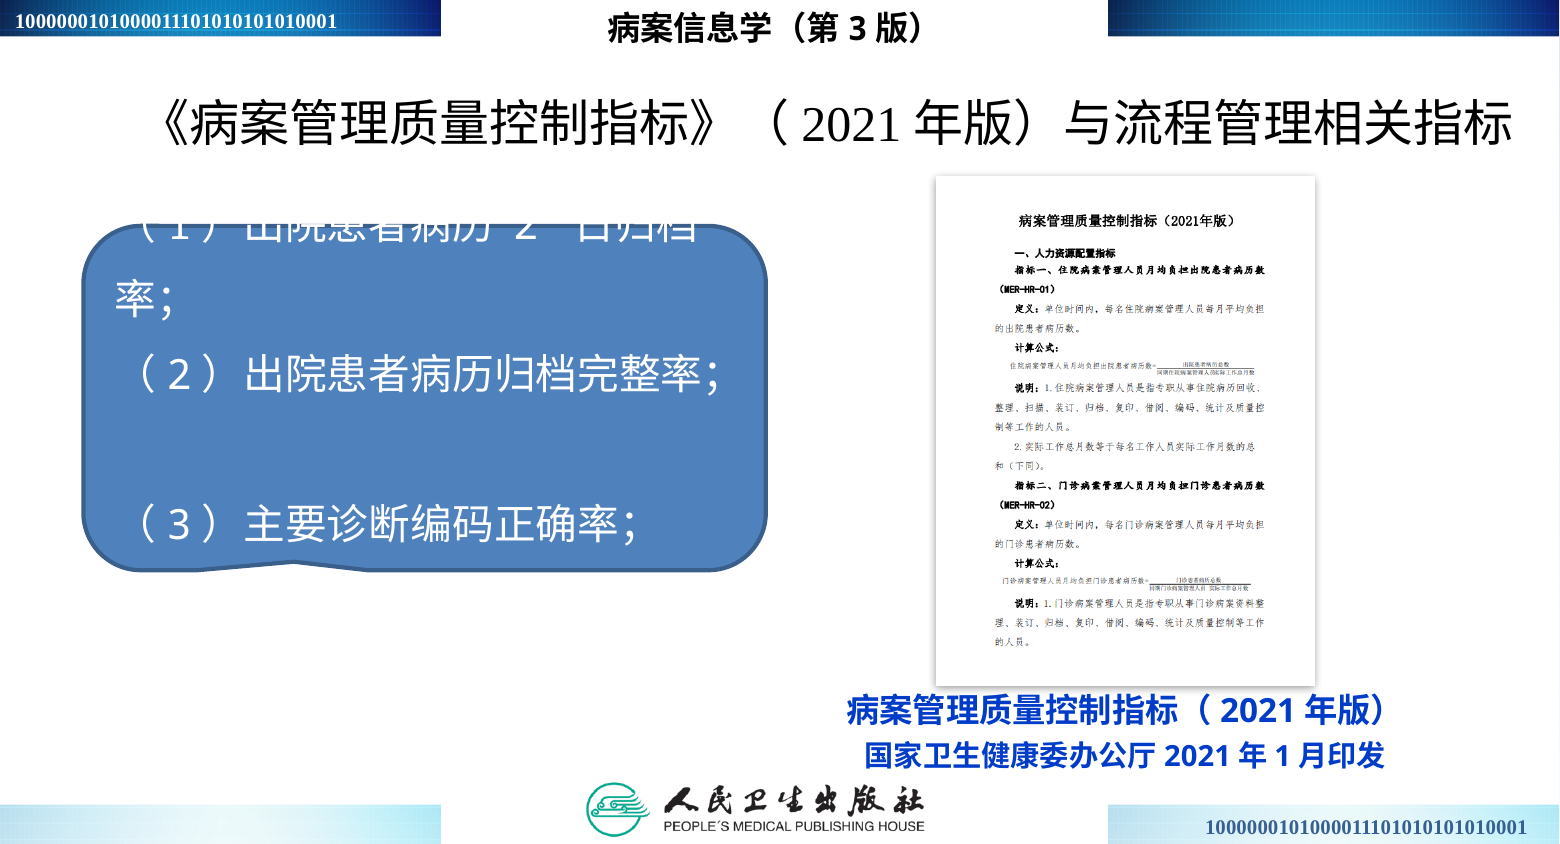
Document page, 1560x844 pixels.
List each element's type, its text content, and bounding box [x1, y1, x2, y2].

text_box 病案信息学（第3版） [440, 0, 1109, 72]
text_box （1）出院患者病历 2 日归档率； （2）出院患者病历归档完整率； （3）主要诊断编码正确率； （4）主要手术编码正确率。 [81, 223, 768, 573]
picture [1109, 0, 1560, 36]
picture [565, 772, 945, 844]
picture [949, 189, 1301, 672]
picture [0, 805, 441, 844]
text_box 病案管理质量控制指标（2021年版） 国家卫生健康委办公厅2021年1月印发 [735, 671, 1515, 781]
text_box 《病案管理质量控制指标》（2021年版）与流程管理相关指标 [124, 54, 1560, 159]
picture [1108, 805, 1560, 844]
picture [0, 0, 440, 36]
